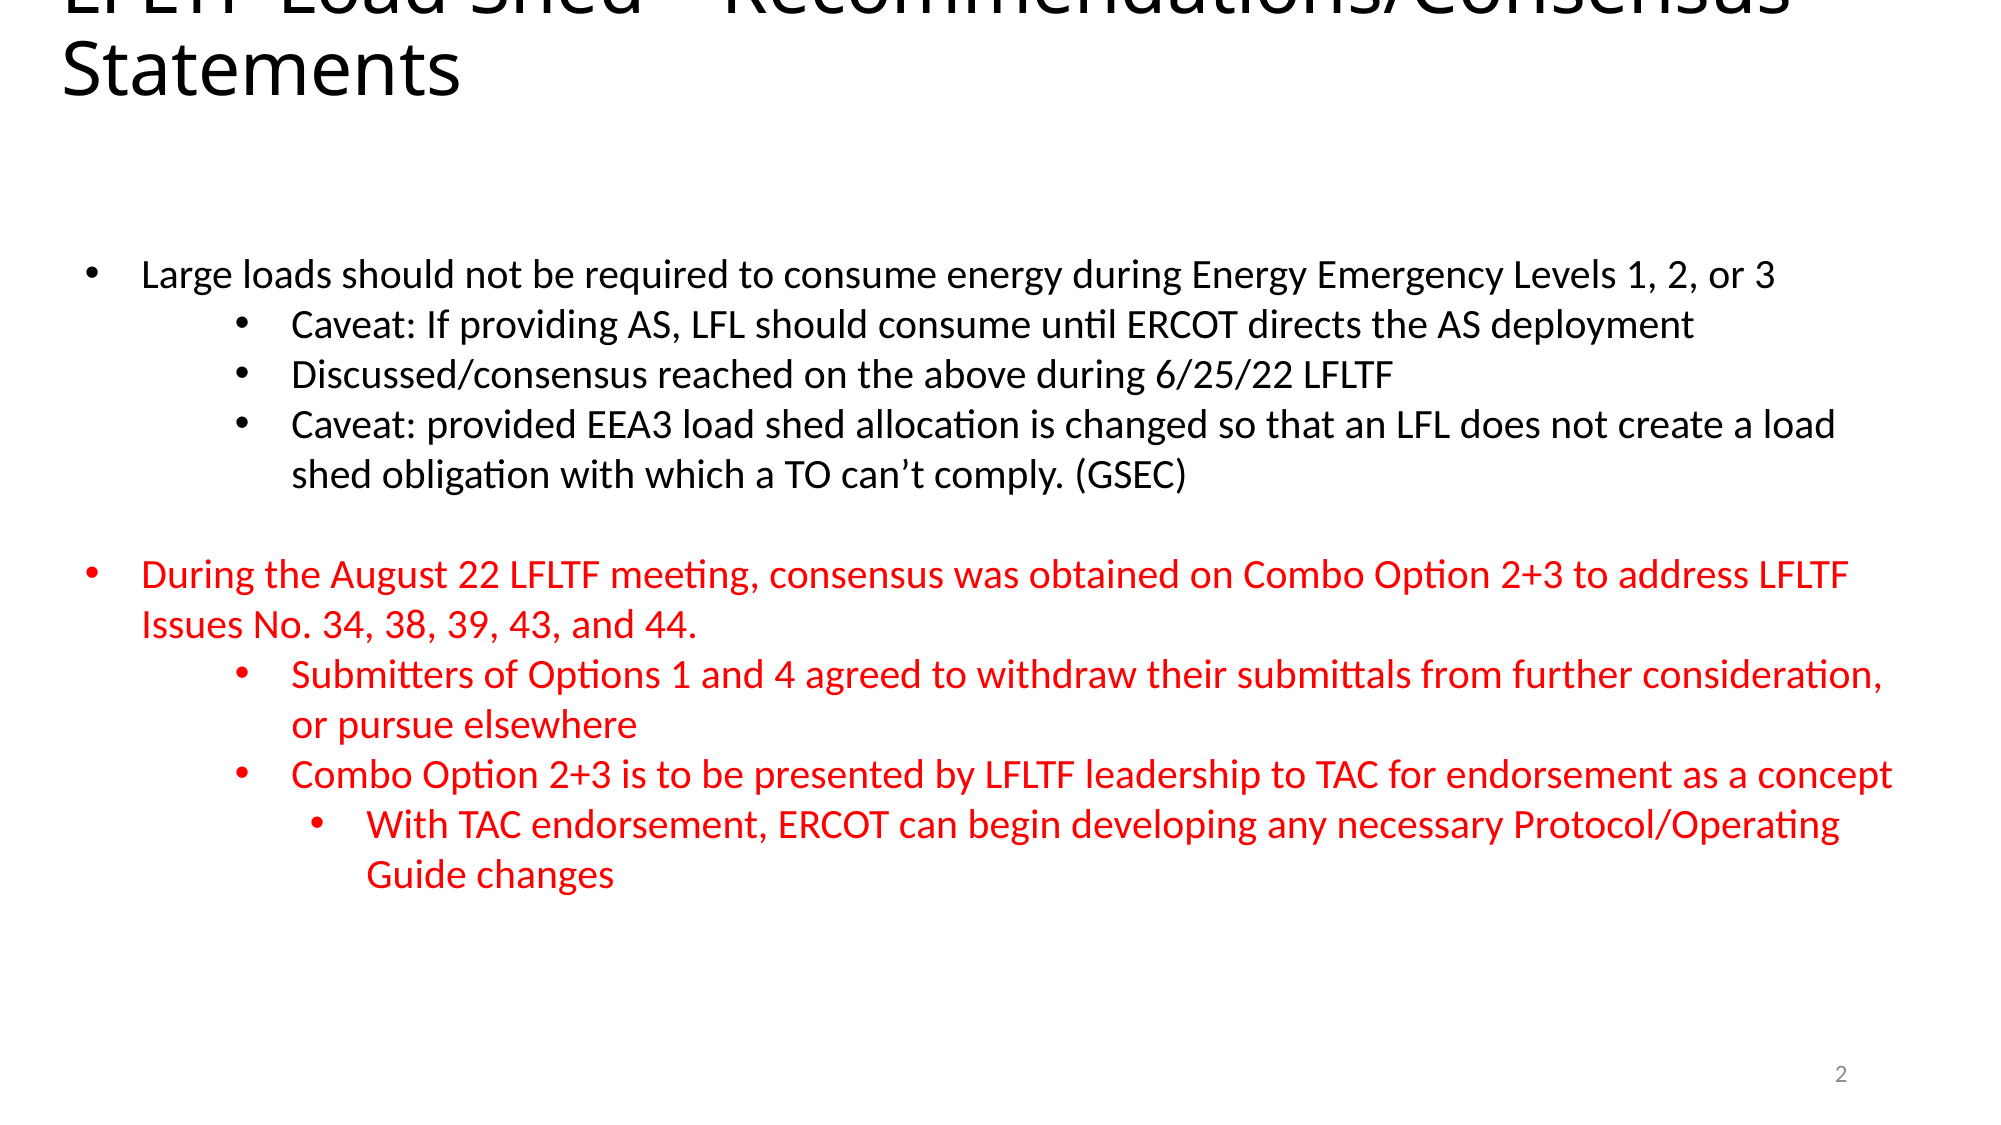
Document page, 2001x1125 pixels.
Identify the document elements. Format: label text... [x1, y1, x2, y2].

text_box Large loads should not be required to consume energy during Energy Emergency Levels 1, 2, or 3 Caveat: If providing AS, LFL should consume until ERCOT directs the AS deployment Discussed/consensus reached on the above during 6/25/22 LFLTF Caveat: provided EEA3 load shed allocation is changed so that an LFL does not create a load shed obligation with which a TO can’t comply. (GSEC) During the August 22 LFLTF meeting, consensus was obtained on Combo Option 2+3 to address LFLTF Issues No. 34, 38, 39, 43, and 44. Submitters of Options 1 and 4 agreed to withdraw their submittals from further consideration, or pursue elsewhere Combo Option 2+3 is to be presented by LFLTF leadership to TAC for endorsement as a concept With TAC endorsement, ERCOT can begin developing any necessary Protocol/Operating Guide changes [70, 239, 1931, 905]
slide_number 2 [1412, 1042, 1863, 1103]
title LFLTF Load Shed – Recommendations/Consensus Statements [46, 0, 2000, 119]
